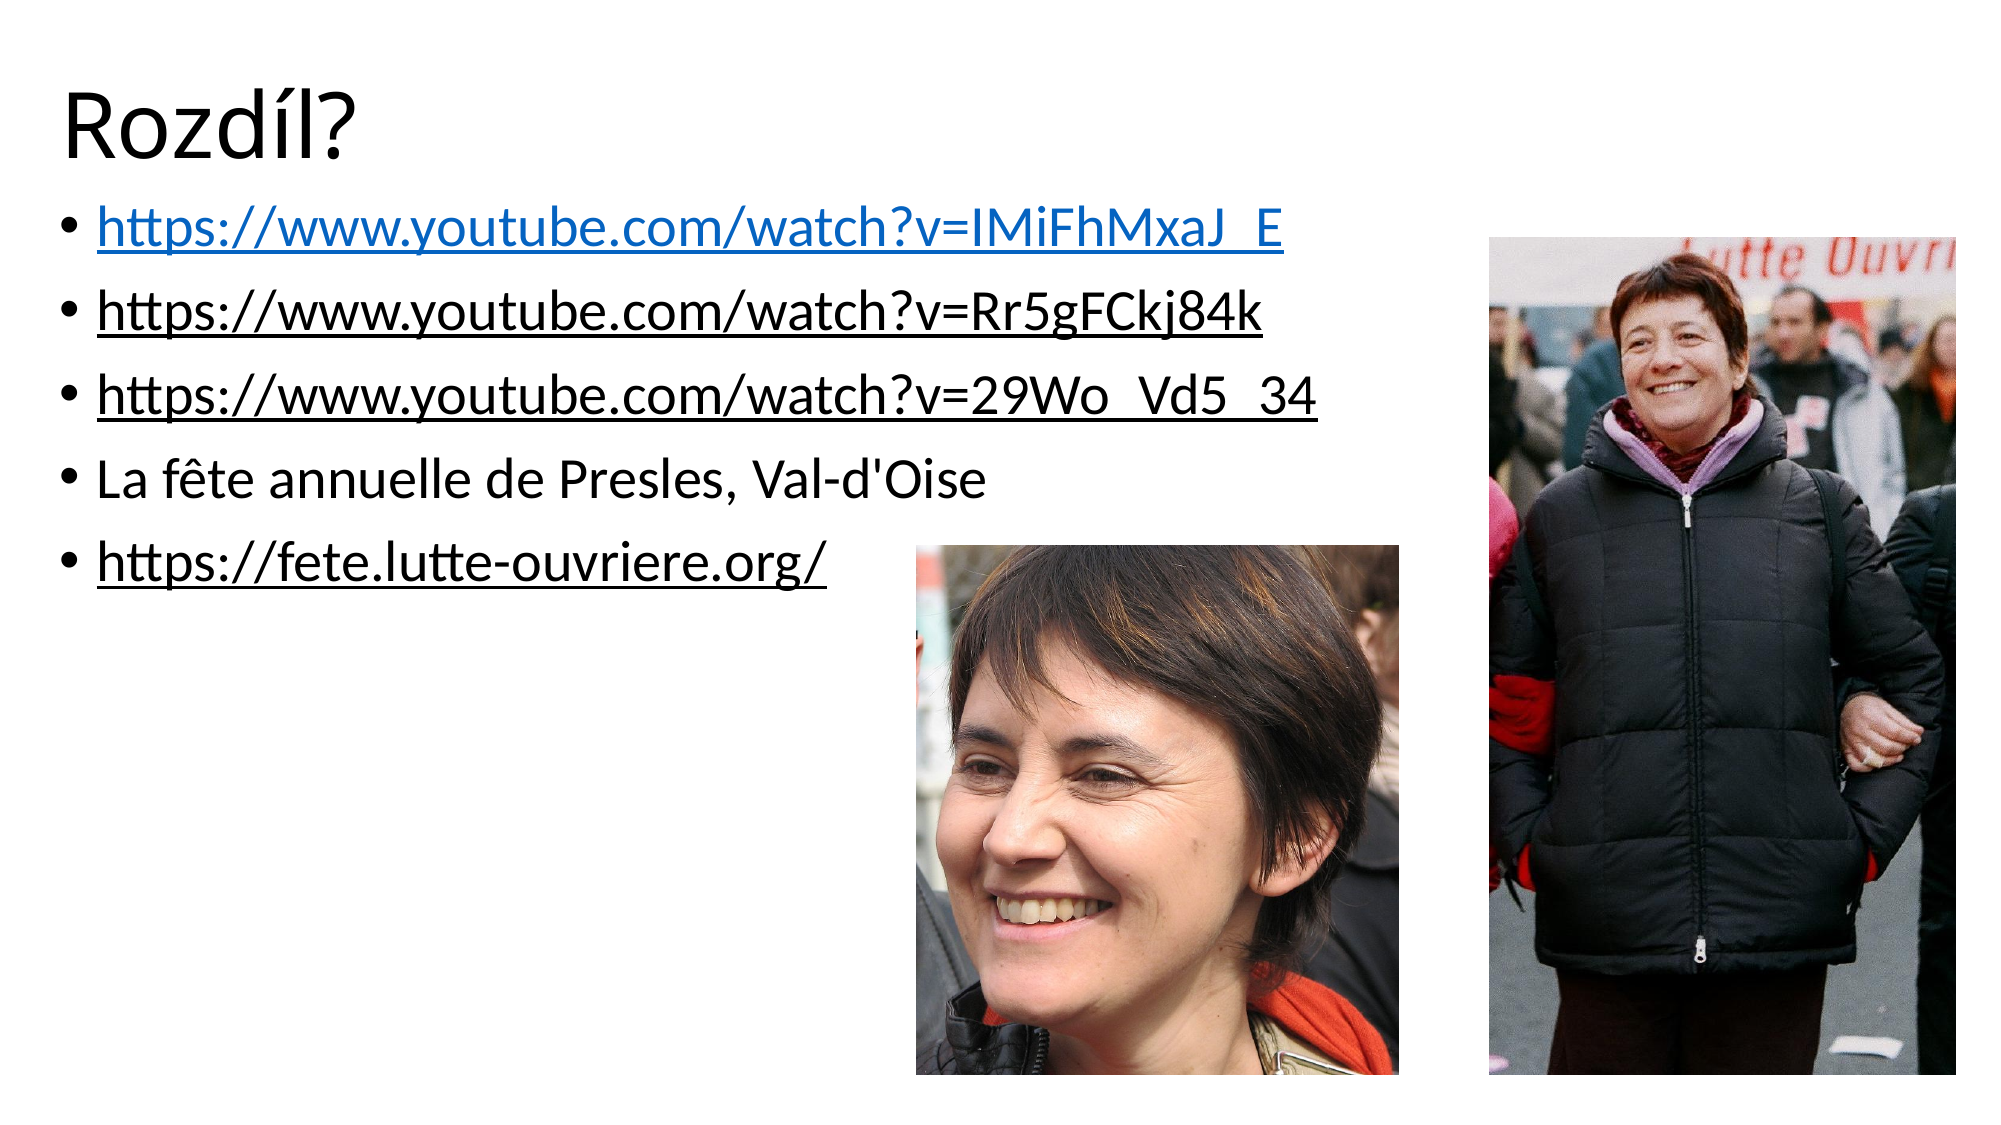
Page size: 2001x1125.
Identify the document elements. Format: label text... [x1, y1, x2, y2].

picture [1489, 237, 1956, 1075]
list https://www.youtube.com/watch?v=IMiFhMxaJ_E https://www.youtube.com/watch?v=Rr5gFCkj84k https://www.youtube.com/watch?v=29Wo_Vd5_34 La fête annuelle de Presles, Val-d'Oise https://fete.lutte-ouvriere.org/ [44, 188, 1770, 903]
picture [916, 545, 1399, 1075]
title Rozdíl? [45, 20, 476, 188]
